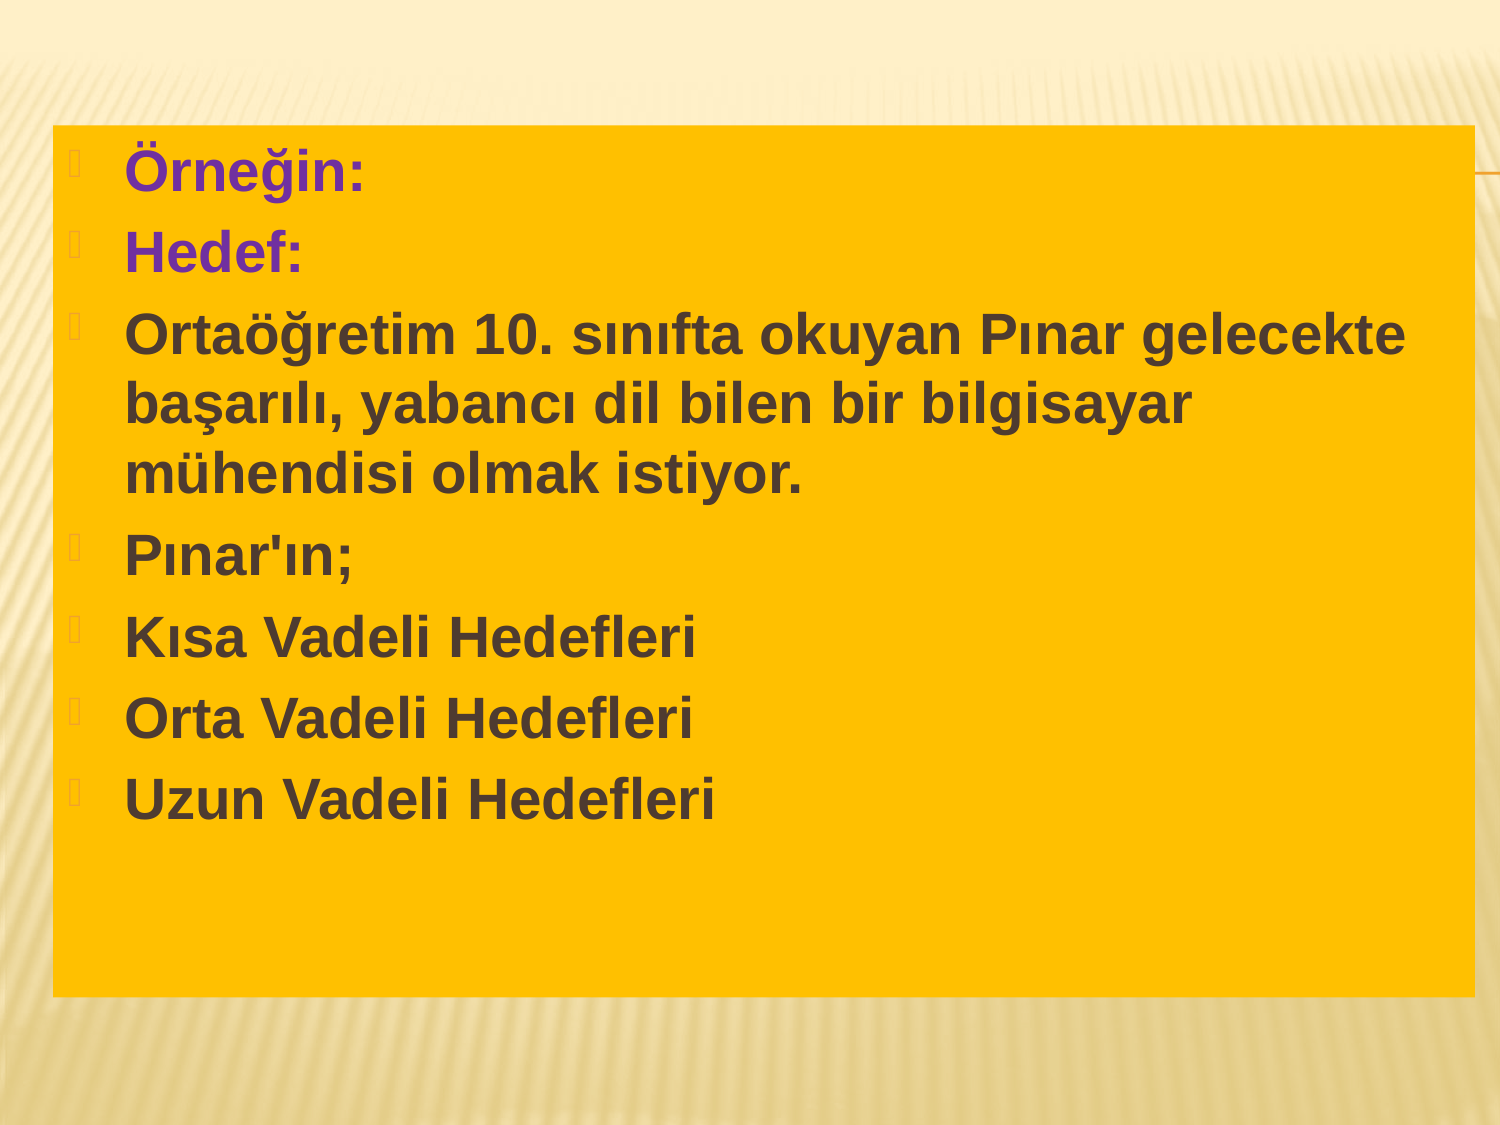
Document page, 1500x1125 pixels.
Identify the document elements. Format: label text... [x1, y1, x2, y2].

list Örneğin: Hedef: Ortaöğretim 10. sınıfta okuyan Pınar gelecekte başarılı, yabancı dil bilen bir bilgisayar mühendisi olmak istiyor. Pınar'ın; Kısa Vadeli Hedefleri Orta Vadeli Hedefleri Uzun Vadeli Hedefleri [53, 125, 1475, 998]
